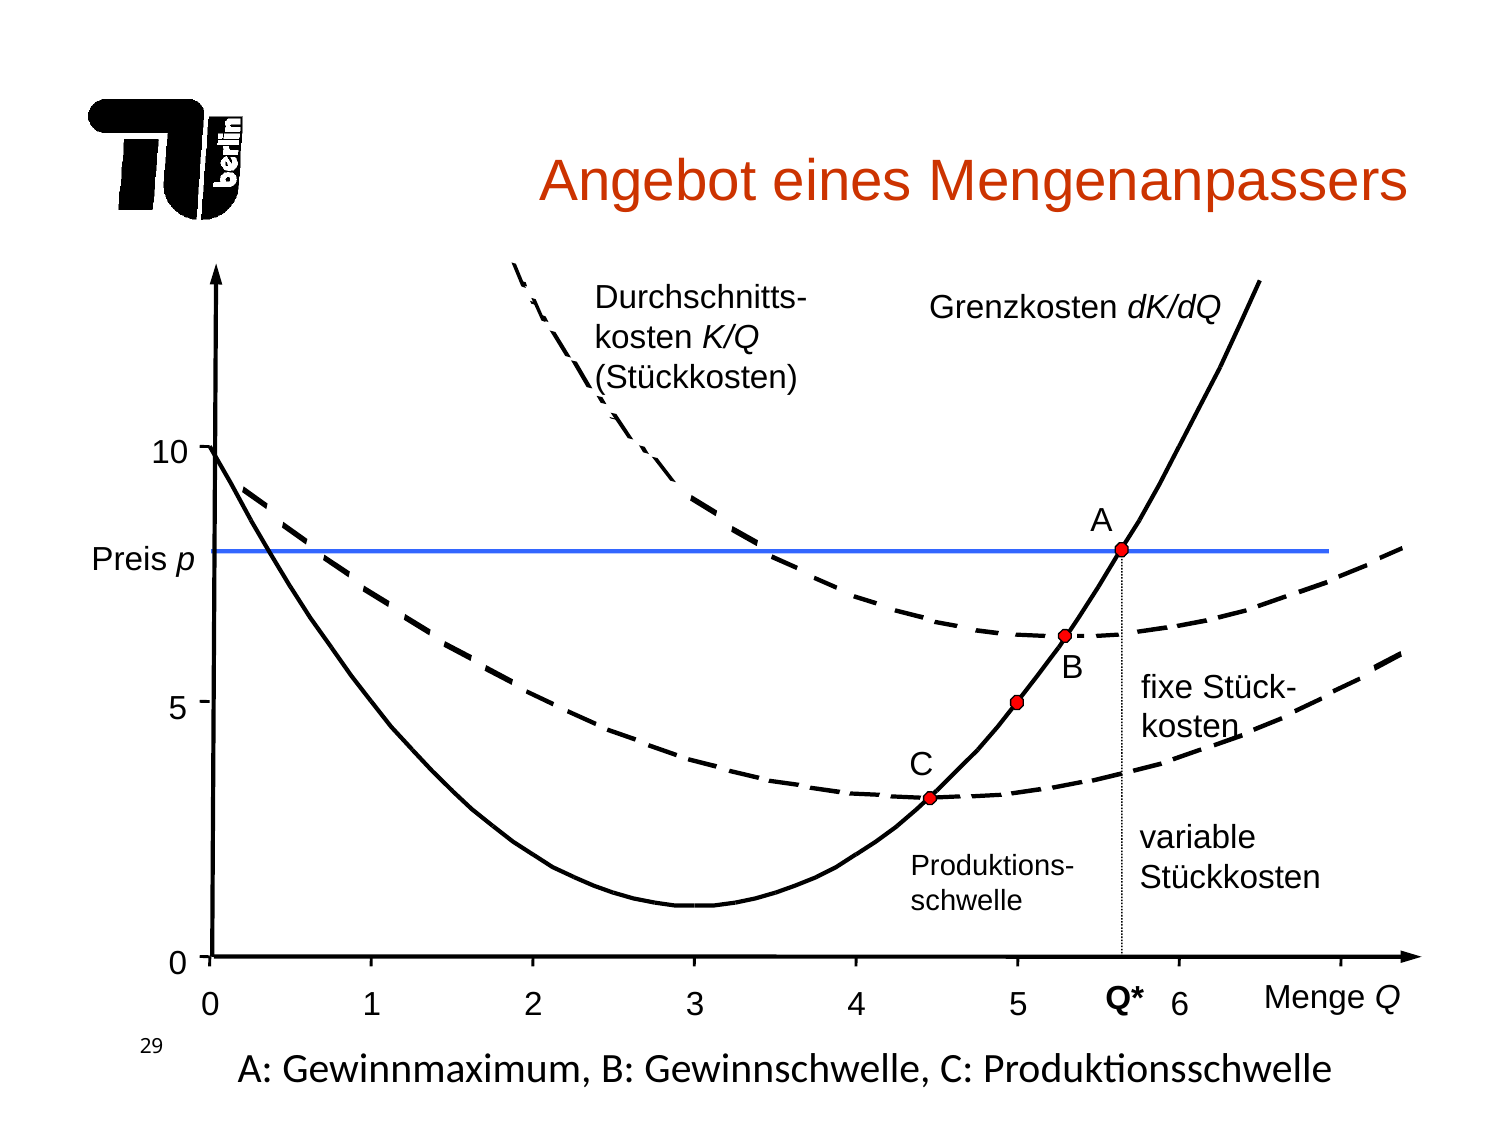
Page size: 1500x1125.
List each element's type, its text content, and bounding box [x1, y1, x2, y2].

text_box [1342, 950, 1422, 963]
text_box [241, 486, 1402, 897]
text_box [209, 263, 223, 455]
text_box 5 [1009, 982, 1028, 1023]
text_box Produktions- schwelle [895, 905, 1091, 924]
picture [88, 99, 243, 220]
text_box A: Gewinnmaximum, B: Gewinnschwelle, C: Produktionsschwelle [222, 1033, 1413, 1099]
title Angebot eines Mengenanpassers [312, 62, 1425, 220]
text_box 3 [685, 982, 705, 1023]
text_box Preis p [91, 536, 205, 577]
text_box 0 [201, 982, 220, 1023]
text_box 10 [151, 430, 189, 471]
text_box 1 [362, 982, 382, 1023]
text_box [1105, 905, 1145, 1017]
text_box 0 [168, 940, 187, 981]
text_box Menge Q [1263, 975, 1410, 1016]
text_box 7 [1332, 1017, 1351, 1023]
text_box 6 [1170, 982, 1190, 1023]
text_box 5 [168, 685, 187, 726]
text_box 4 [847, 982, 866, 1023]
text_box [511, 262, 1404, 487]
text_box [86, 531, 204, 576]
text_box [1282, 972, 1428, 1017]
text_box 2 [524, 982, 543, 1023]
